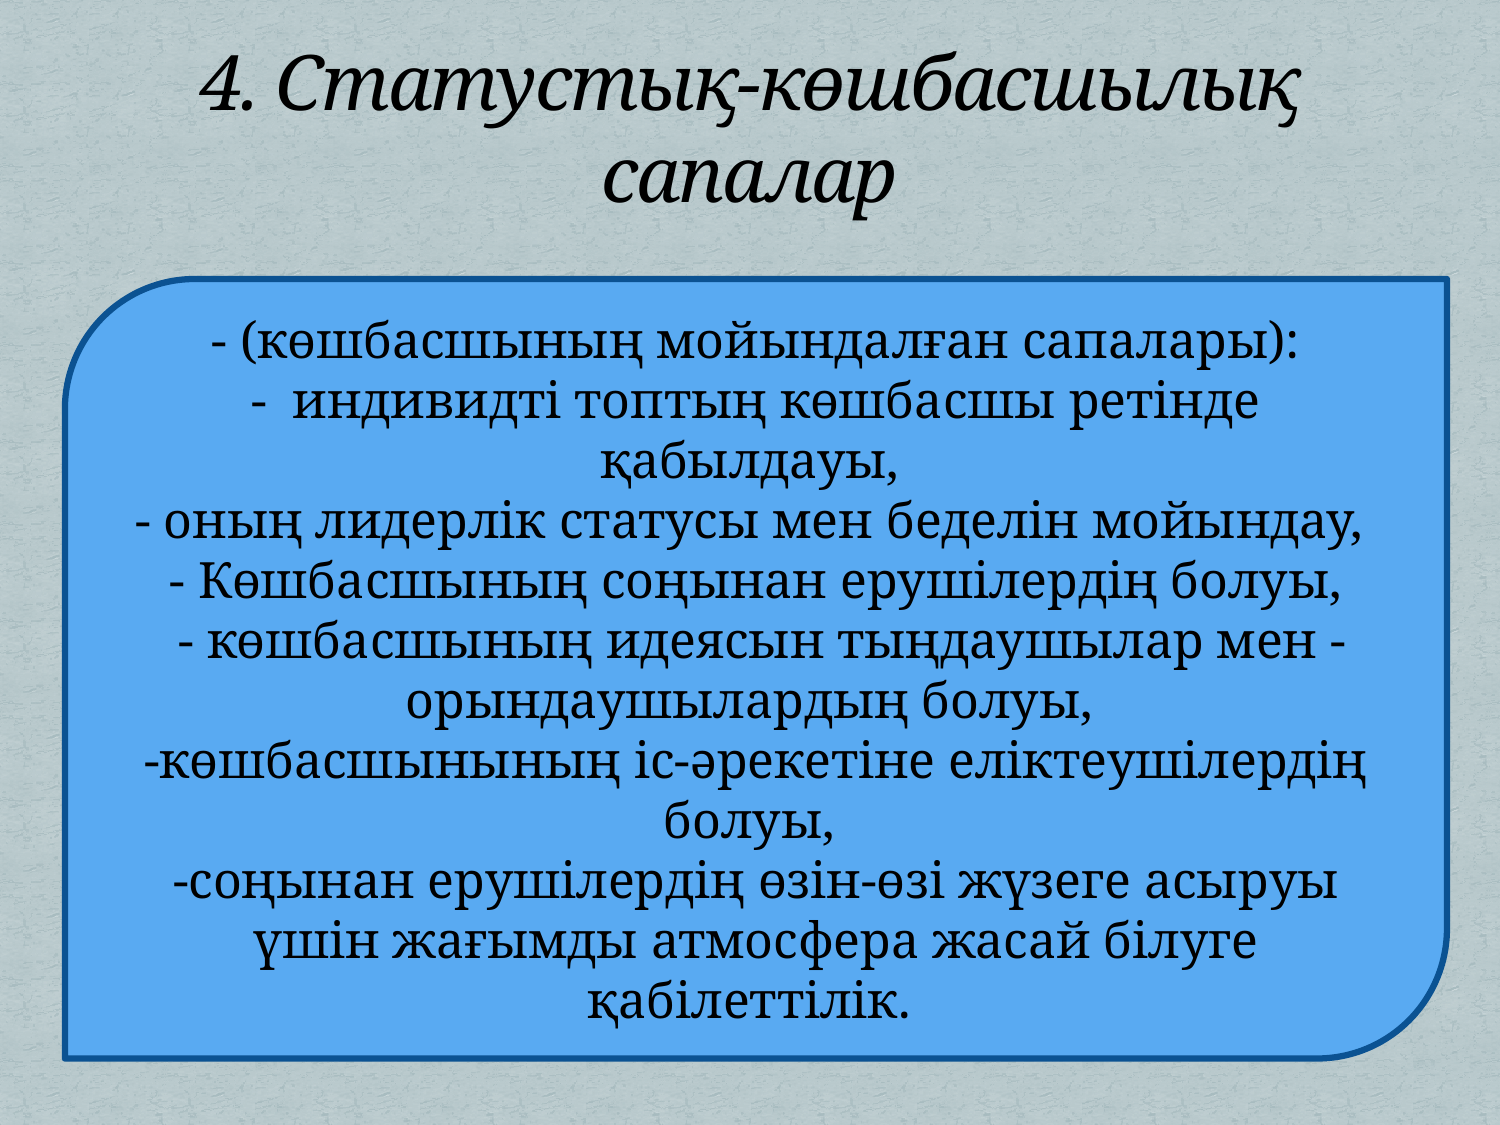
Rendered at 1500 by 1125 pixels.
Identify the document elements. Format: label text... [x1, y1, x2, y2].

text_box - (көшбасшының мойындалған сапалары): - индивидті топтың көшбасшы ретінде қабылдауы, - оның лидерлік статусы мен беделін мойындау, - Көшбасшының соңынан ерушілердің болуы, - көшбасшының идеясын тыңдаушылар мен -орындаушылардың болуы, -көшбасшынының іс-әрекетіне еліктеушілердің болуы, -соңынан ерушілердің өзін-өзі жүзеге асыруы үшін жағымды атмосфера жасай білуге қабілеттілік. [61, 275, 1451, 1062]
title 4. Статустық-көшбасшылық сапалар [74, 24, 1425, 225]
